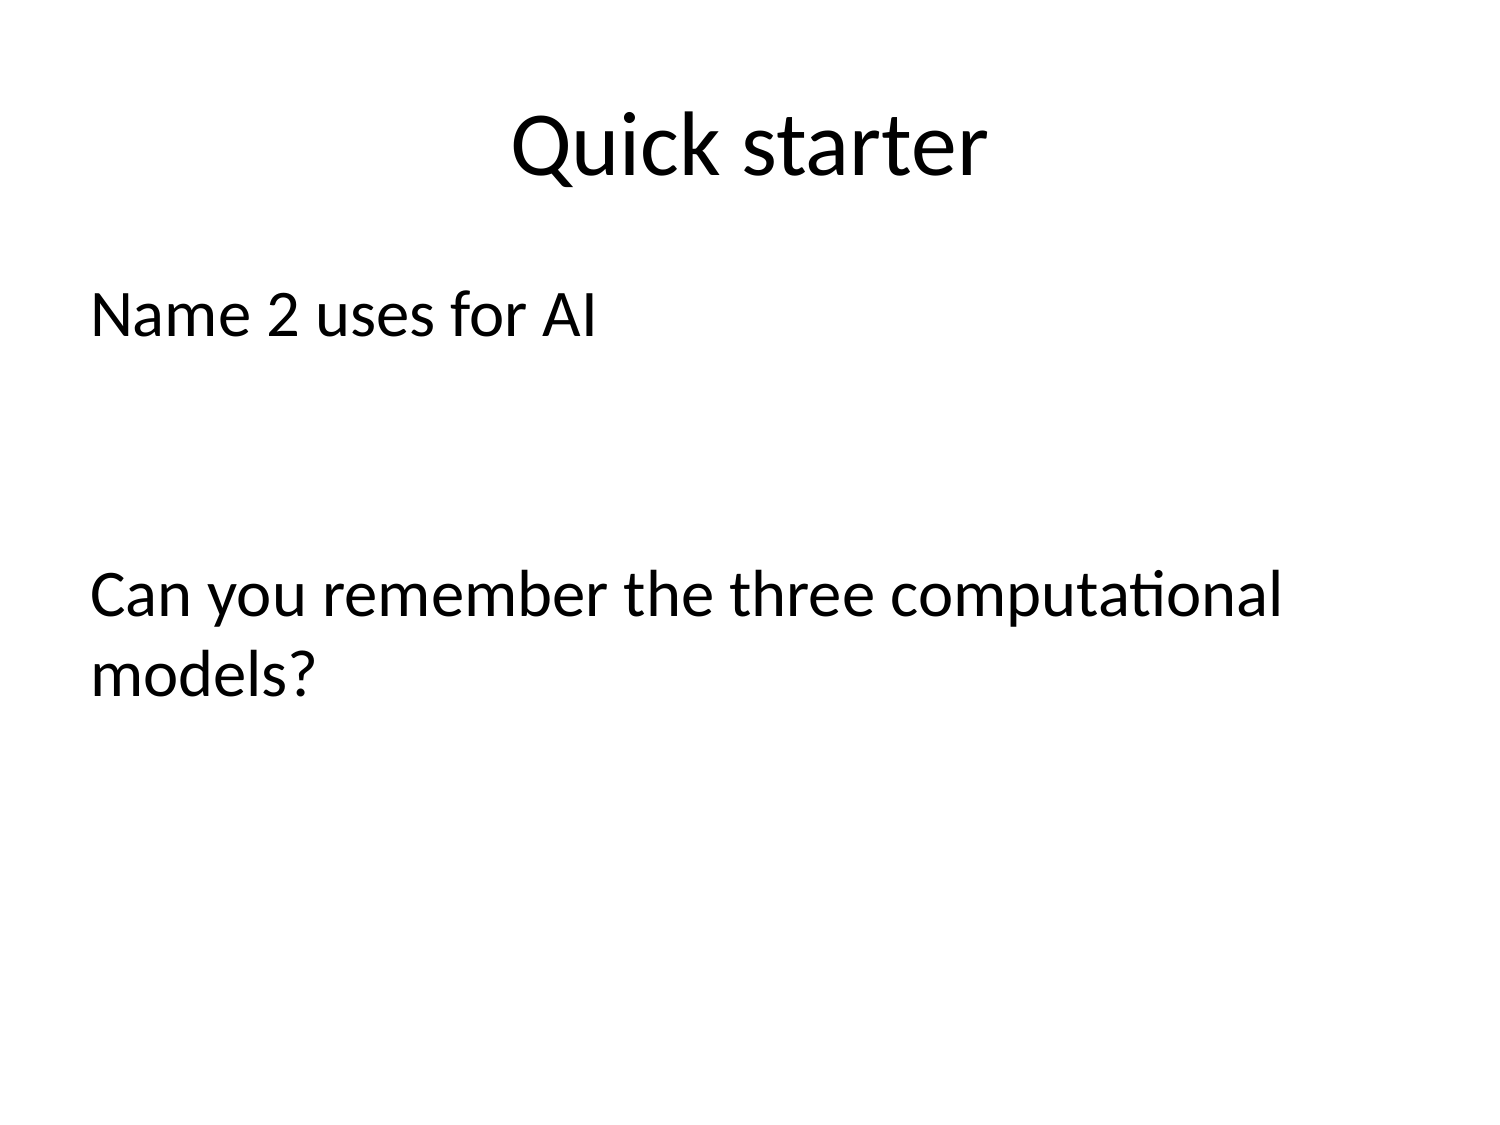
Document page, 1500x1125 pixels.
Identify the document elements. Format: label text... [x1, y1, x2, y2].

title Quick starter [75, 45, 1425, 233]
list Name 2 uses for AI Can you remember the three computational models? [75, 262, 1425, 1005]
